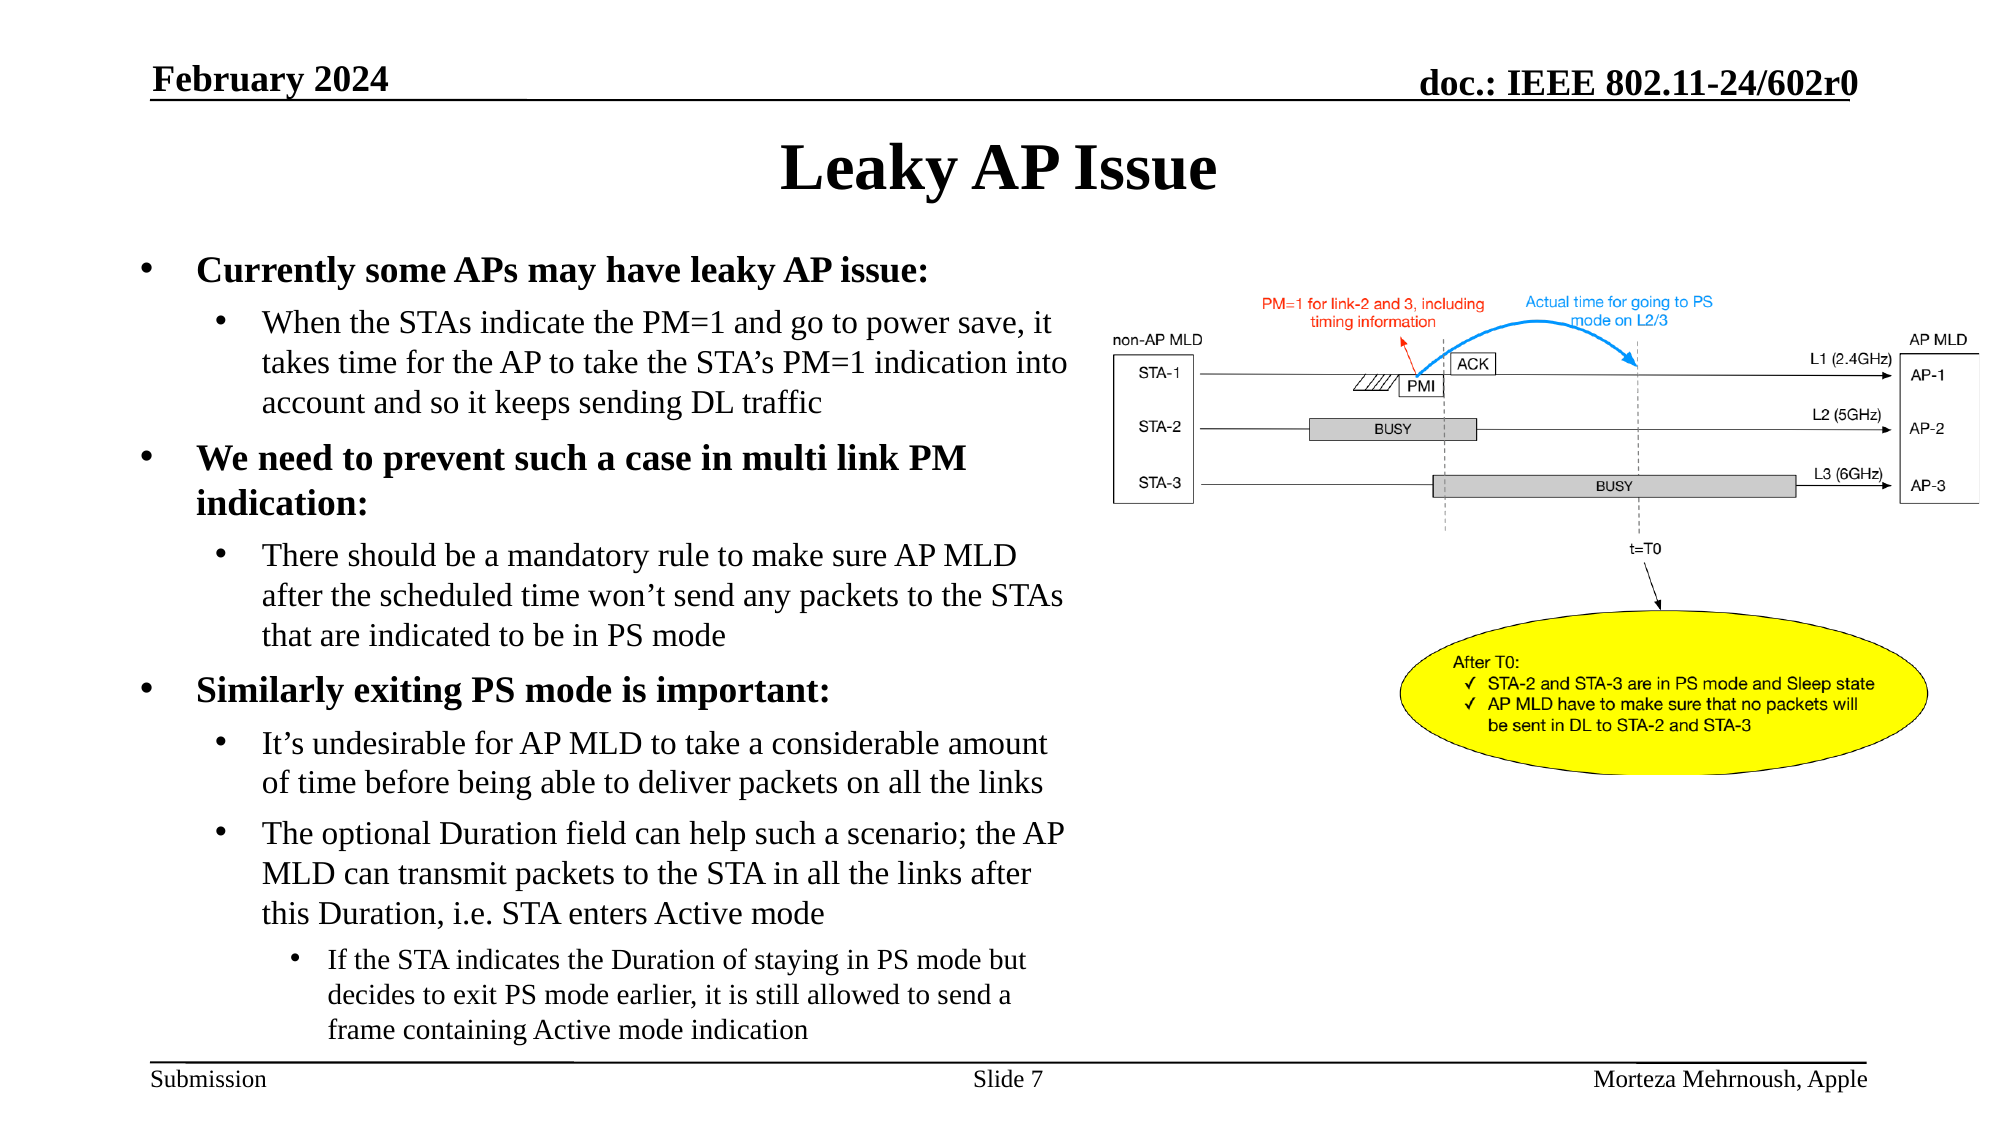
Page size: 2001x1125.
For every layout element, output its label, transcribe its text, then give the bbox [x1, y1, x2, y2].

list Currently some APs may have leaky AP issue: When the STAs indicate the PM=1 and go to power save, it takes time for the AP to take the STA’s PM=1 indication into account and so it keeps sending DL traffic We need to prevent such a case in multi link PM indication: There should be a mandatory rule to make sure AP MLD after the scheduled time won’t send any packets to the STAs that are indicated to be in PS mode Similarly exiting PS mode is important: It’s undesirable for AP MLD to take a considerable amount of time before being able to deliver packets on all the links The optional Duration field can help such a scenario; the AP MLD can transmit packets to the STA in all the links after this Duration, i.e. STA enters Active mode If the STA indicates the Duration of staying in PS mode but decides to exit PS mode earlier, it is still allowed to send a frame containing Active mode indication [124, 237, 1101, 1052]
footer Morteza Mehrnoush, Apple [1171, 1061, 1869, 1093]
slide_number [152, 54, 563, 100]
title Leaky AP Issue [149, 112, 1850, 213]
picture [1106, 287, 1980, 776]
slide_number Slide 7 [950, 1061, 1067, 1123]
